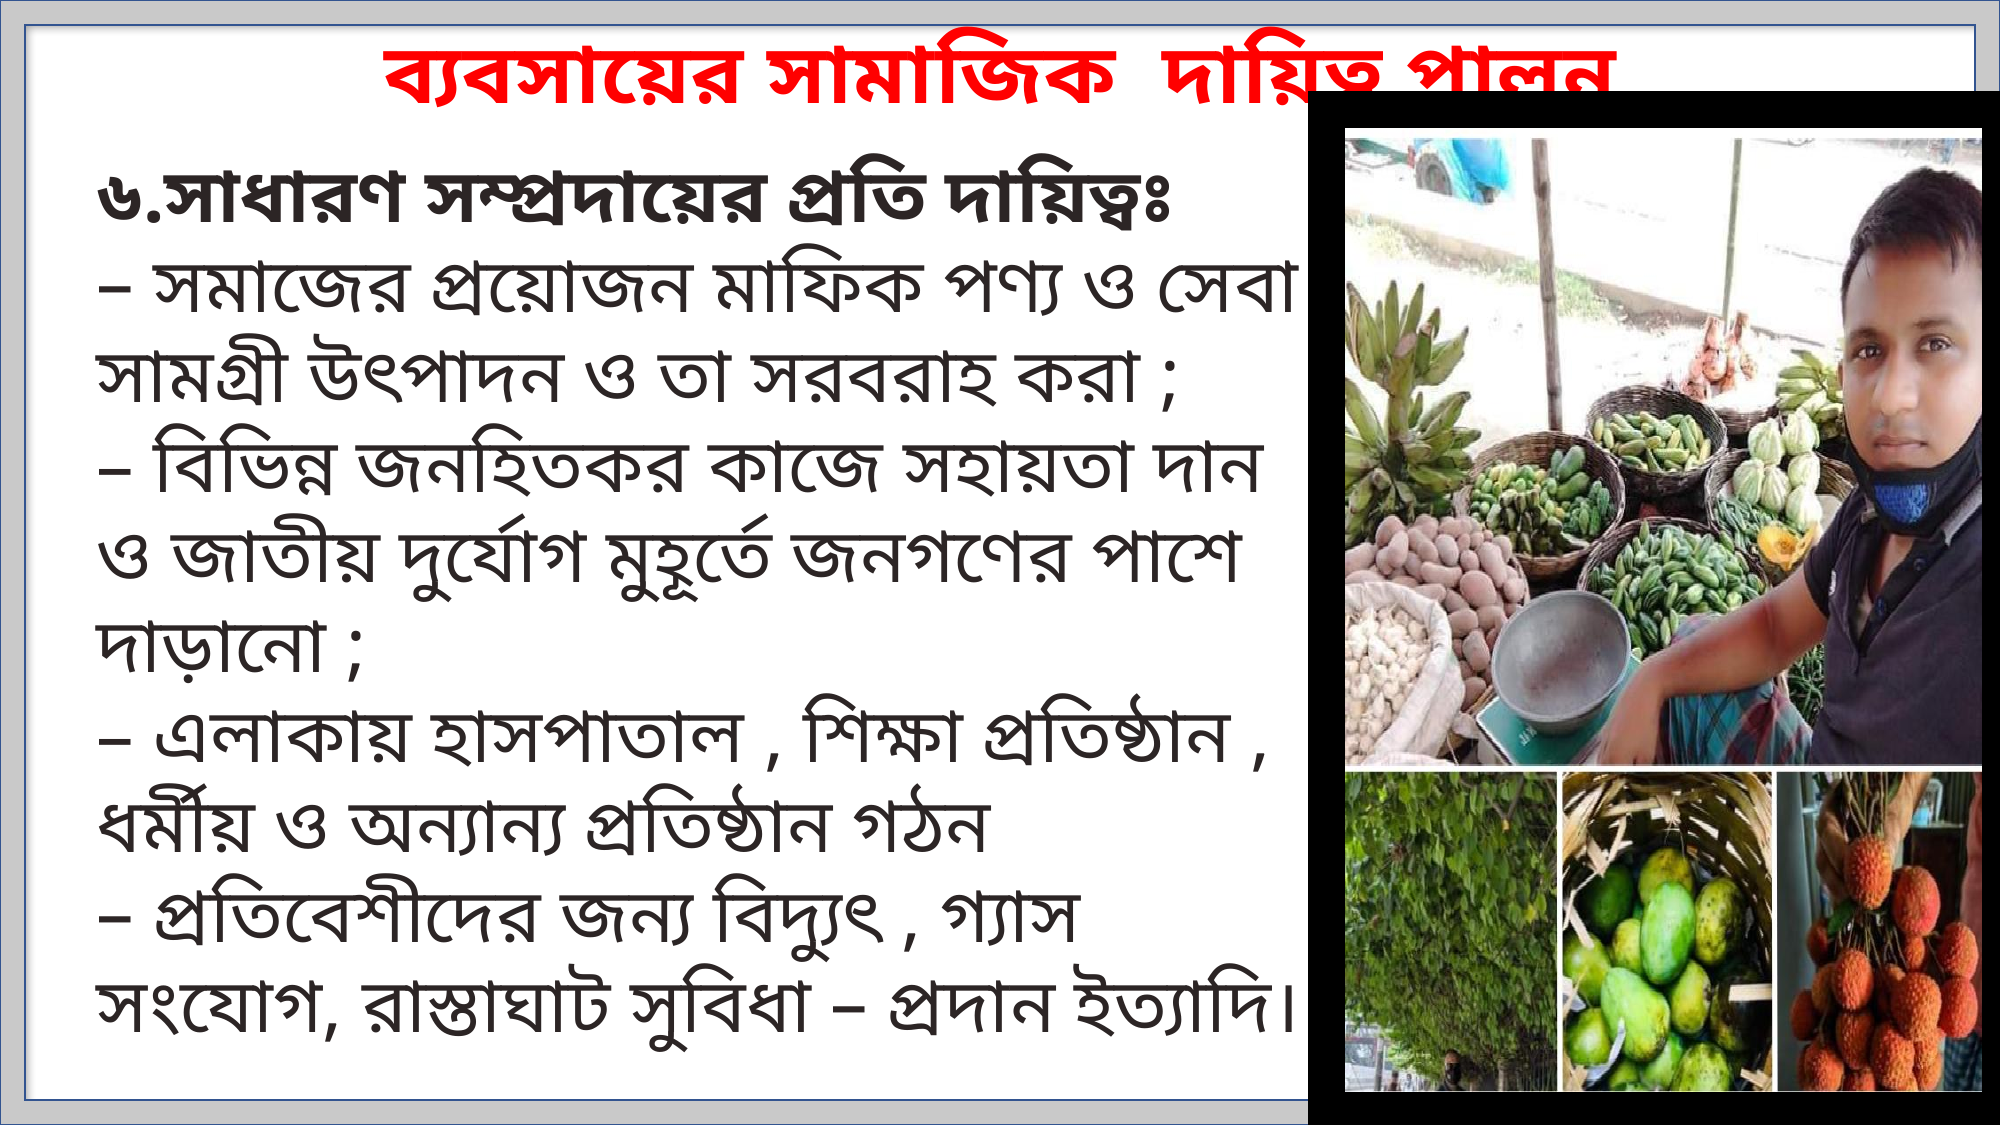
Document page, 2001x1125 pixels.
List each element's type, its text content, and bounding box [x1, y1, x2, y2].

text_box ৬.সাধারণ সম্প্রদায়ের প্রতি দায়িত্বঃ – সমাজের প্রয়োজন মাফিক পণ্য ও সেবা সামগ্রী উৎপাদন ও তা সরবরাহ করা ; – বিভিন্ন জনহিতকর কাজে সহায়তা দান ও জাতীয় দুর্যোগ মুহূর্তে জনগণের পাশে দাড়ানো ; – এলাকায় হাসপাতাল , শিক্ষা প্রতিষ্ঠান , ধর্মীয় ও অন্যান্য প্রতিষ্ঠান গঠন – প্রতিবেশীদের জন্য বিদ্যুৎ , গ্যাস সংযোগ, রাস্তাঘাট সুবিধা – প্রদান ইত্যাদি। [81, 139, 1308, 1055]
text_box [0, 0, 2000, 1125]
picture [1345, 127, 1983, 1093]
text_box ব্যবসায়ের সামাজিক দায়িত্ব পালন [35, 12, 1965, 128]
